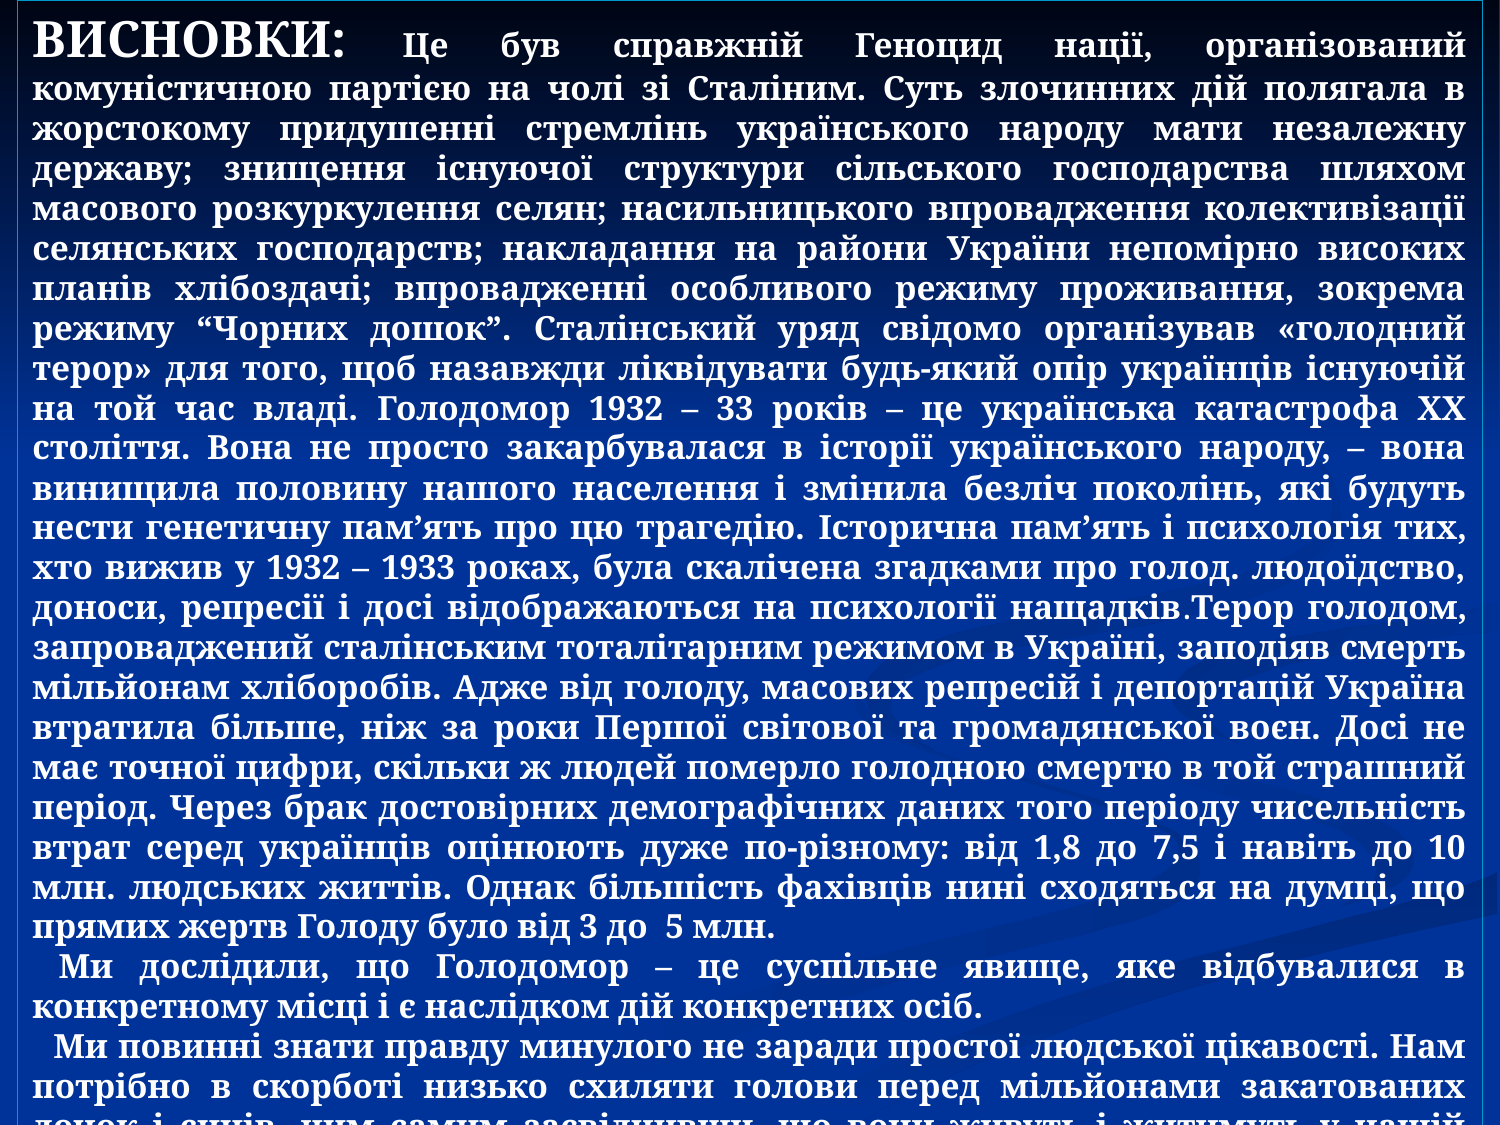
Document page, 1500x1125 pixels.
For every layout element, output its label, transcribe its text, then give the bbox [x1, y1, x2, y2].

text_box ВИСНОВКИ: Це був справжній Геноцид нації, організований комуністичною партією на чолі зі Сталіним. Суть злочинних дій полягала в жорстокому придушенні стремлінь українського народу мати незалежну державу; знищення існуючої структури сільського господарства шляхом масового розкуркулення селян; насильницького впровадження колективізації селянських господарств; накладання на райони України непомірно високих планів хлібоздачі; впровадженні особливого режиму проживання, зокрема режиму “Чорних дошок”. Сталінський уряд свідомо організував «голодний терор» для того, щоб назавжди ліквідувати будь-який опір українців існуючій на той час владі. Голодомор 1932 – 33 років – це українська катастрофа ХХ століття. Вона не просто закарбувалася в історії українського народу, – вона винищила половину нашого населення і змінила безліч поколінь, які будуть нести генетичну пам’ять про цю трагедію. Історична пам’ять і психологія тих, хто вижив у 1932 – 1933 роках, була скалічена згадками про голод. людоїдство, доноси, репресії і досі відображаються на психології нащадків.Терор голодом, запроваджений сталінським тоталітарним режимом в Україні, заподіяв смерть мільйонам хліборобів. Адже від голоду, масових репресій і депортацій Україна втратила більше, ніж за роки Першої світової та громадянської воєн. Досі не має точної цифри, скільки ж людей померло голодною смертю в той страшний період. Через брак достовірних демографічних даних того періоду чисельність втрат серед українців оцінюють дуже по-різному: від 1,8 до 7,5 і навіть до 10 млн. людських життів. Однак більшість фахівців нині сходяться на думці, що прямих жертв Голоду було від 3 до 5 млн. Ми дослідили, що Голодомор – це суспільне явище, яке відбувалися в конкретному місці і є наслідком дій конкретних осіб. Ми повинні знати правду минулого не заради простої людської цікавості. Нам потрібно в скорботі низько схиляти голови перед мільйонами закатованих дочок і синів, цим самим засвідчивши, що вони живуть і житимуть у нашій пам’яті. Дякуємо за увагу та запрошуємо до співпраці ! [17, 0, 1483, 1125]
